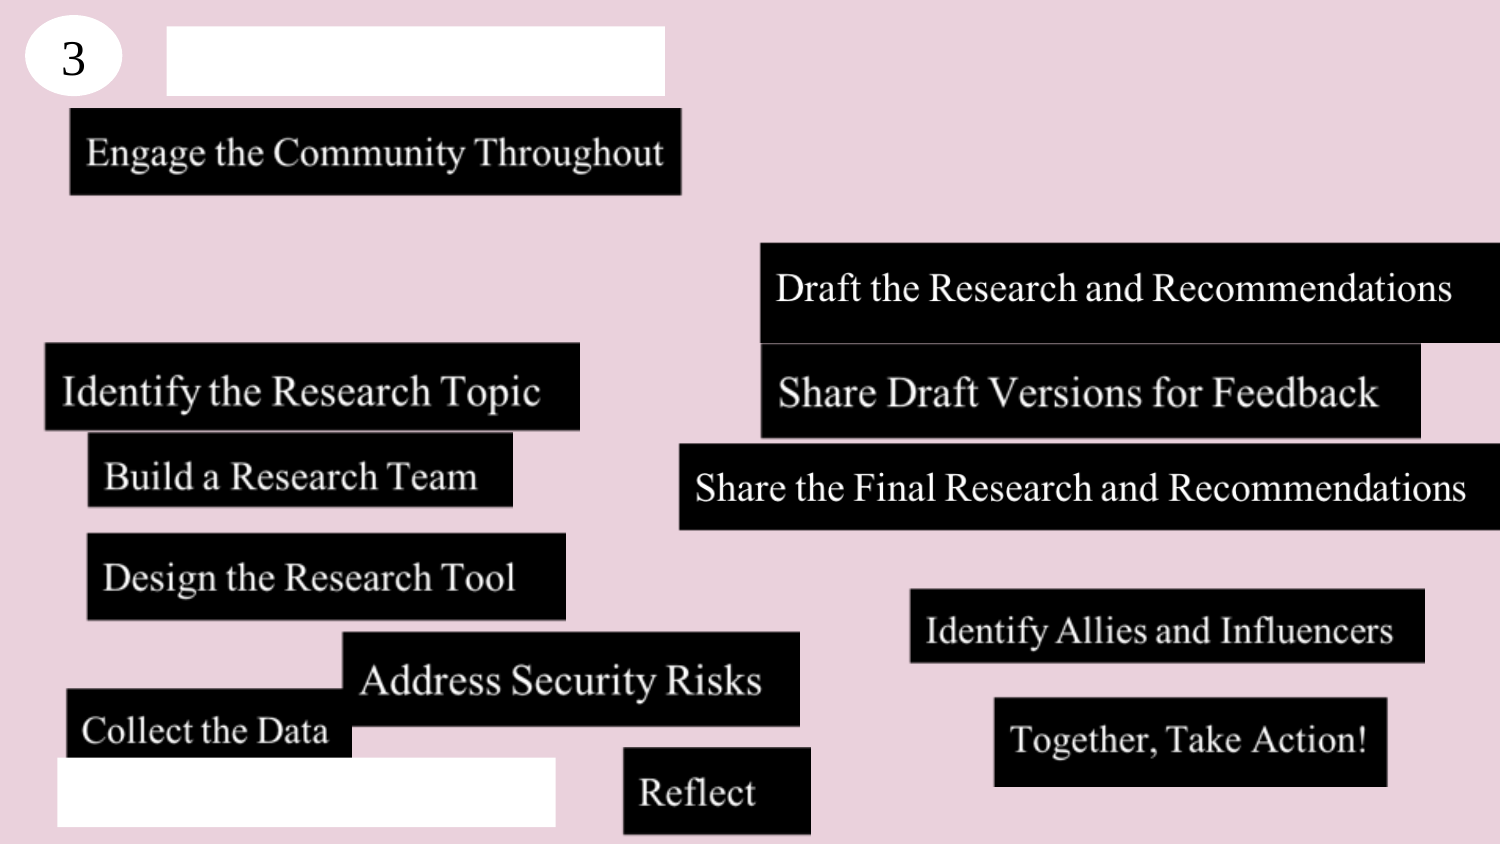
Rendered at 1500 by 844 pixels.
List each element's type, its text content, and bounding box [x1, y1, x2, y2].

picture [614, 747, 811, 838]
text_box [57, 757, 556, 828]
text_box 3 [25, 15, 123, 97]
picture [77, 531, 566, 623]
picture [900, 588, 1426, 675]
text_box [166, 26, 665, 96]
picture [57, 631, 800, 775]
picture [670, 241, 1500, 533]
picture [983, 696, 1400, 788]
picture [32, 342, 581, 524]
picture [60, 107, 687, 199]
